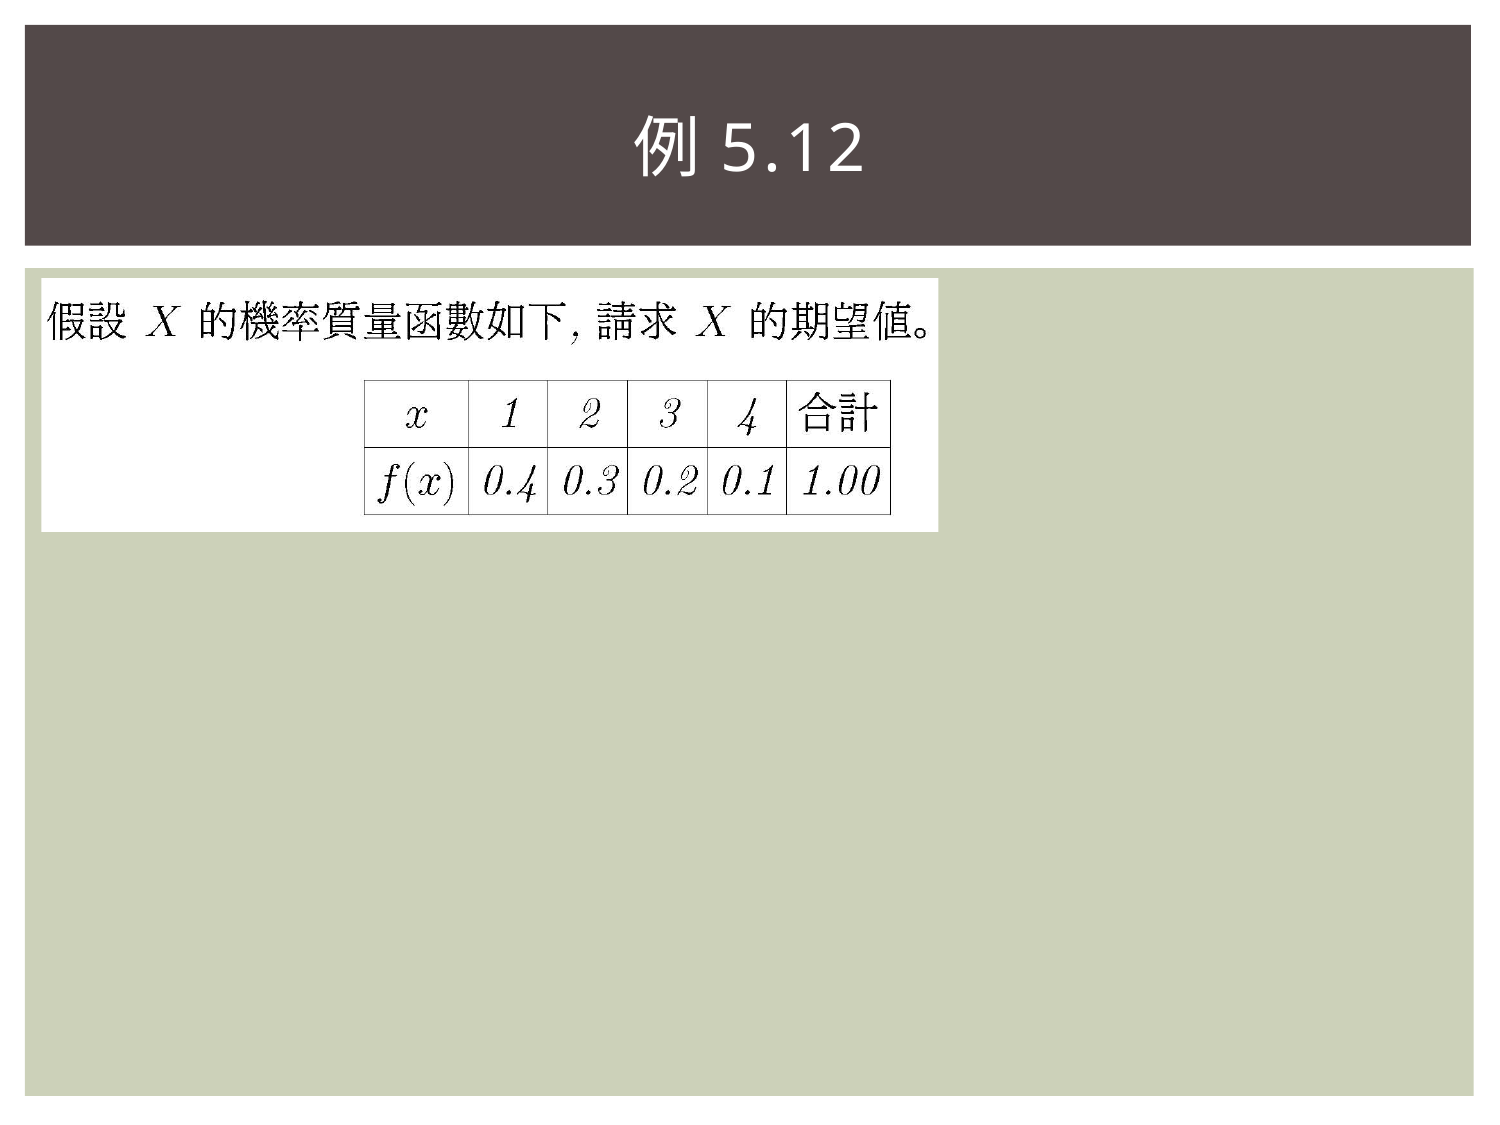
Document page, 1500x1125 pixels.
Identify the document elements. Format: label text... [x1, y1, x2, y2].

picture [40, 278, 939, 532]
title 例5.12 [62, 58, 1438, 232]
